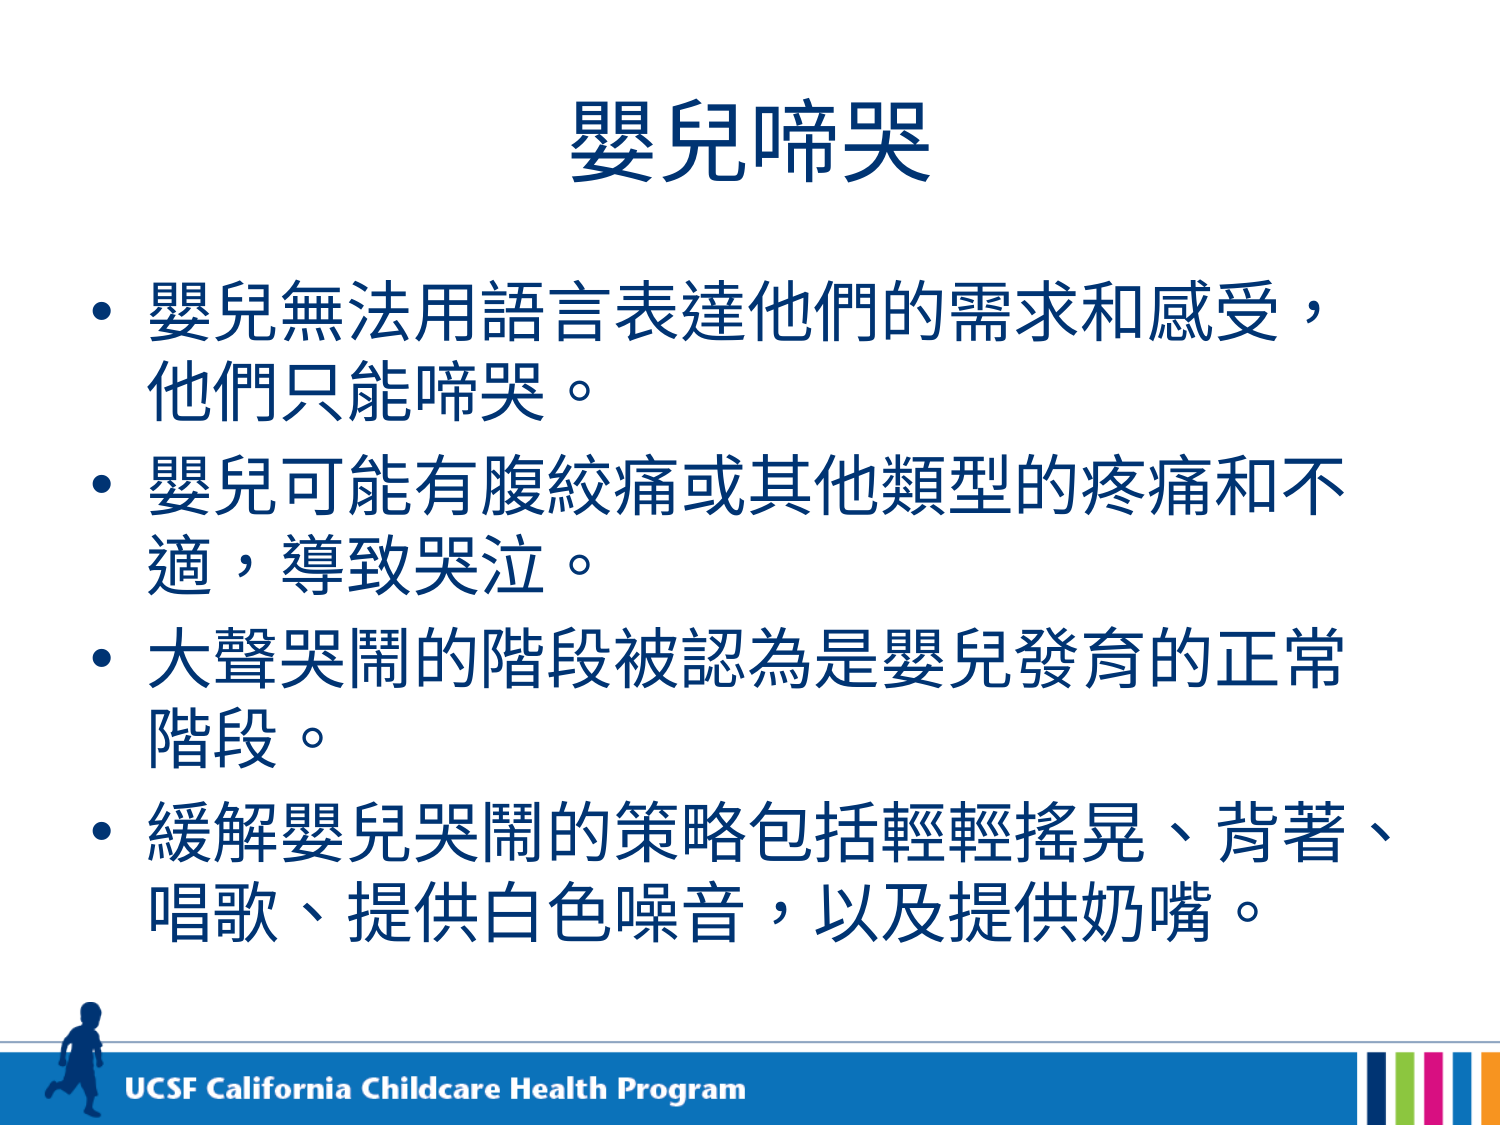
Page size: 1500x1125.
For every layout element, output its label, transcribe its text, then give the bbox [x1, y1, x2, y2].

title 嬰兒啼哭 [75, 45, 1425, 233]
picture [0, 1002, 1500, 1125]
list 嬰兒無法用語言表達他們的需求和感受，他們只能啼哭。 嬰兒可能有腹絞痛或其他類型的疼痛和不適，導致哭泣。 大聲哭鬧的階段被認為是嬰兒發育的正常階段。 緩解嬰兒哭鬧的策略包括輕輕搖晃、背著、唱歌、提供白色噪音，以及提供奶嘴。 [75, 262, 1425, 1005]
